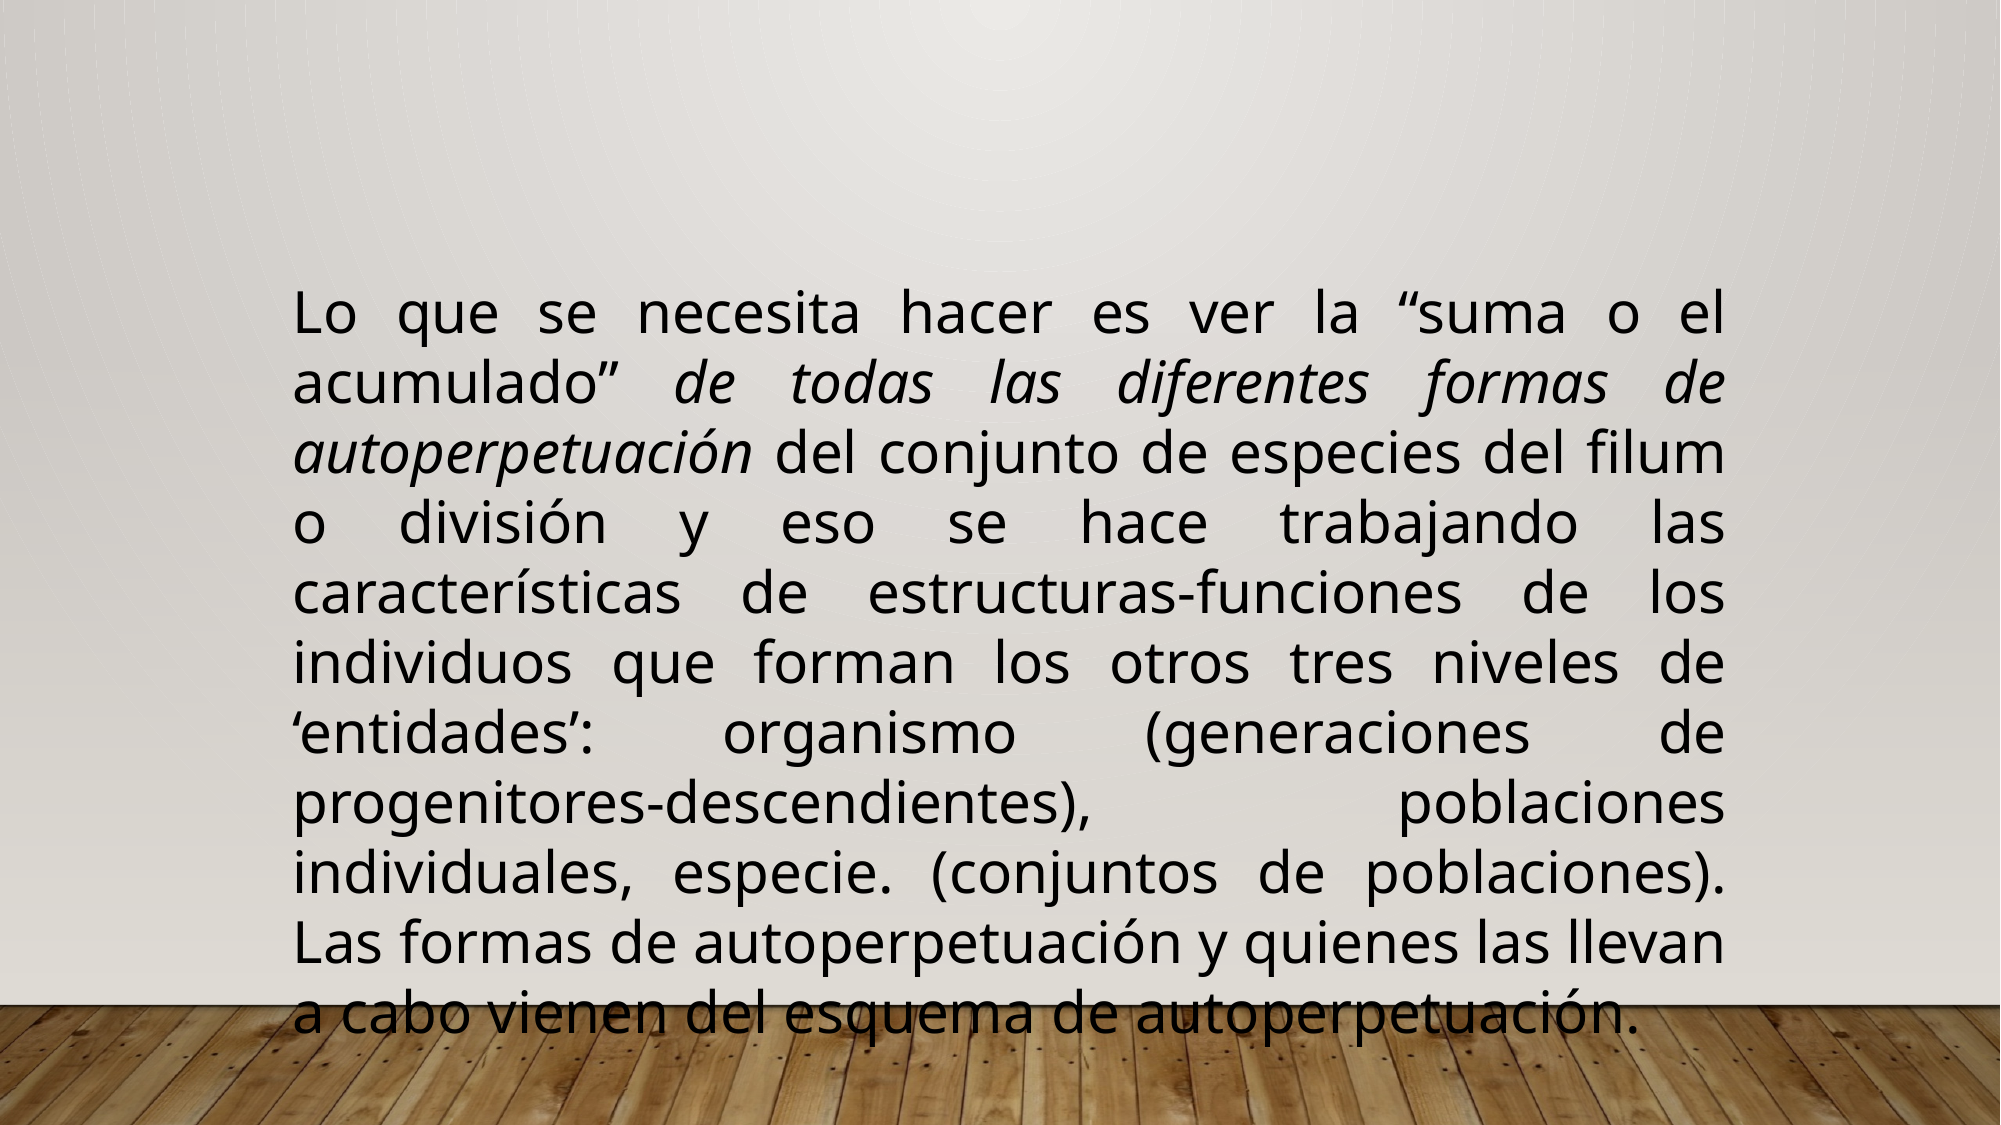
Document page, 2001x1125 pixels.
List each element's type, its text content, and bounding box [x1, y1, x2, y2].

picture [0, 1005, 2000, 1125]
text_box Lo que se necesita hacer es ver la “suma o el acumulado” de todas las diferentes formas de autoperpetuación del conjunto de especies del filum o división y eso se hace trabajando las características de estructuras-funciones de los individuos que forman los otros tres niveles de ‘entidades’: organismo (generaciones de progenitores-descendientes), poblaciones individuales, especie. (conjuntos de poblaciones). Las formas de autoperpetuación y quienes las llevan a cabo vienen del esquema de autoperpetuación. [277, 197, 1742, 1053]
